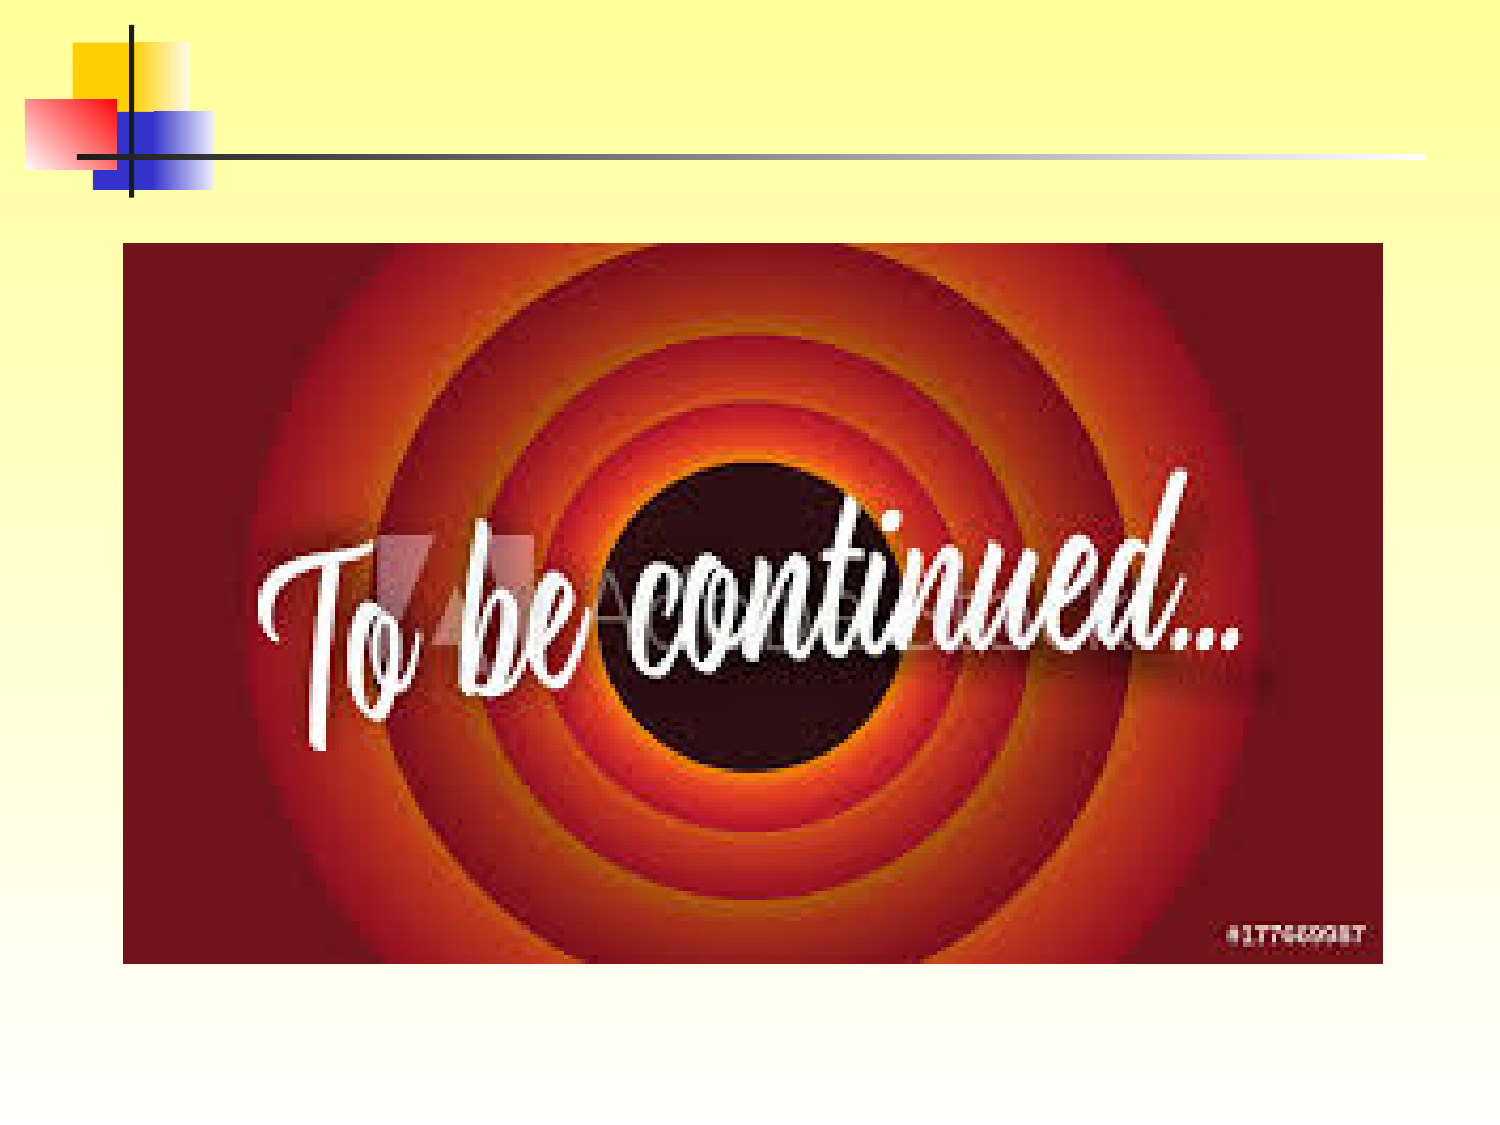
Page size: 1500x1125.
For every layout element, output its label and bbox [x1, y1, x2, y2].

picture [123, 243, 1383, 964]
